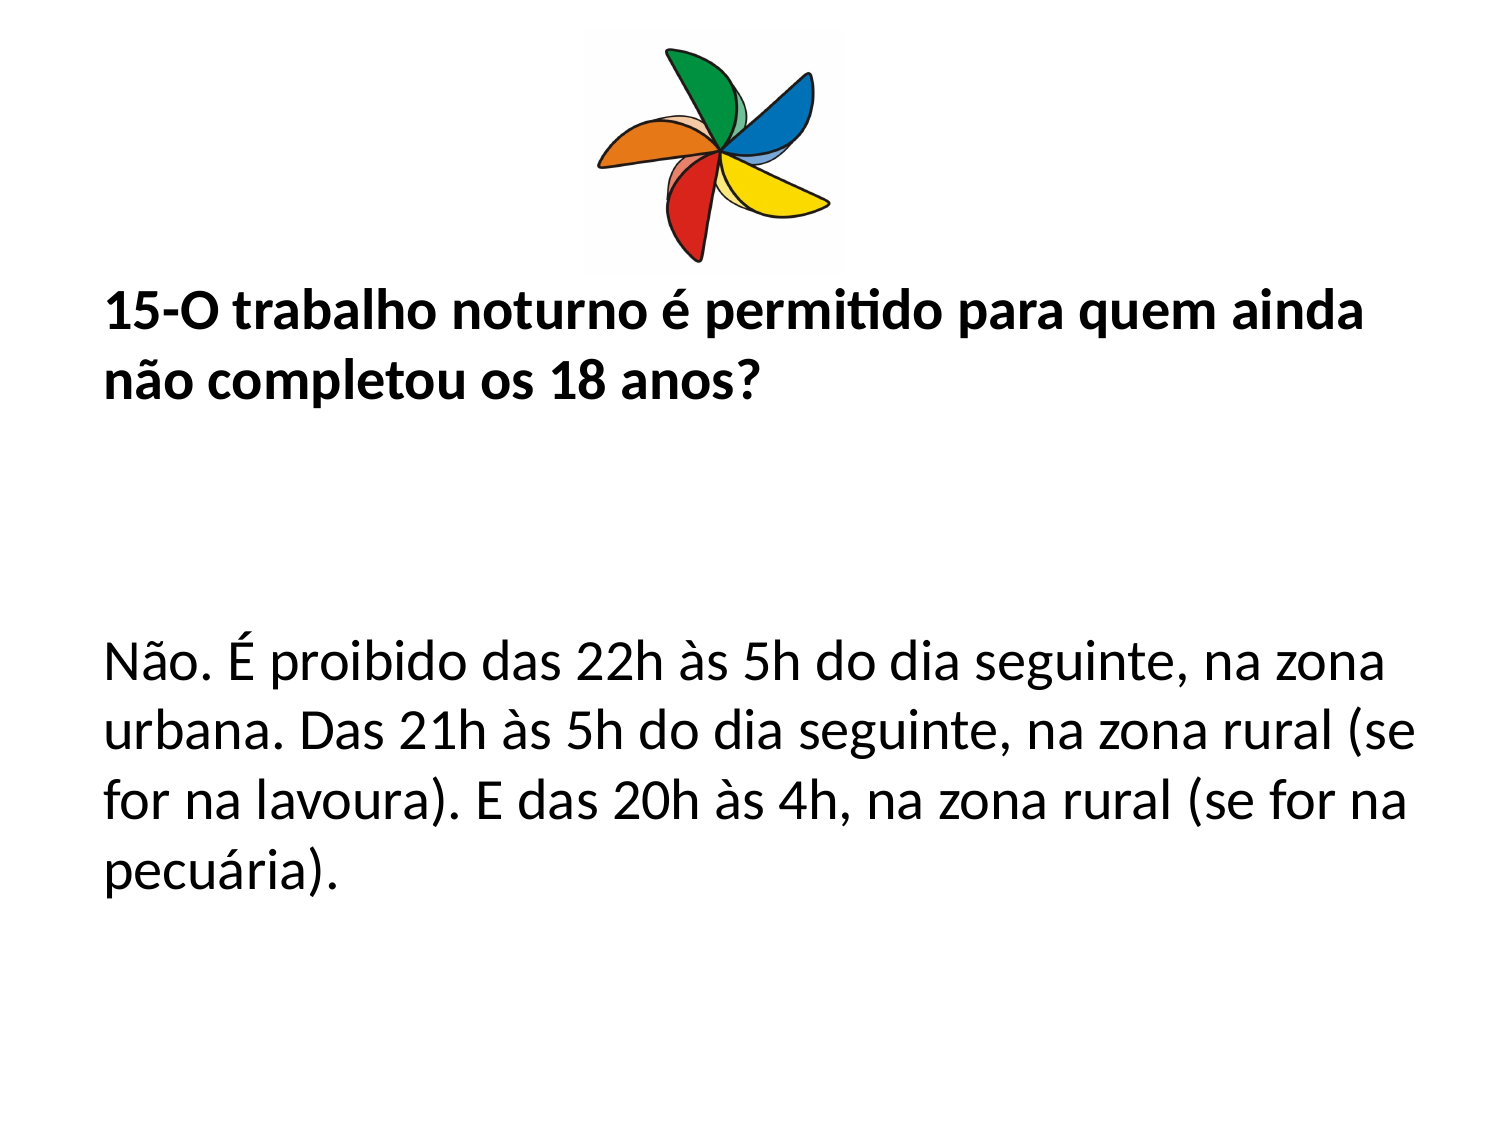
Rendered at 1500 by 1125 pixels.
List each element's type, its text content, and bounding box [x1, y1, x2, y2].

picture [584, 30, 845, 275]
title 15-O trabalho noturno é permitido para quem ainda não completou os 18 anos? Não. É proibido das 22h às 5h do dia seguinte, na zona urbana. Das 21h às 5h do dia seguinte, na zona rural (se for na lavoura). E das 20h às 4h, na zona rural (se for na pecuária). [88, 30, 1436, 1083]
